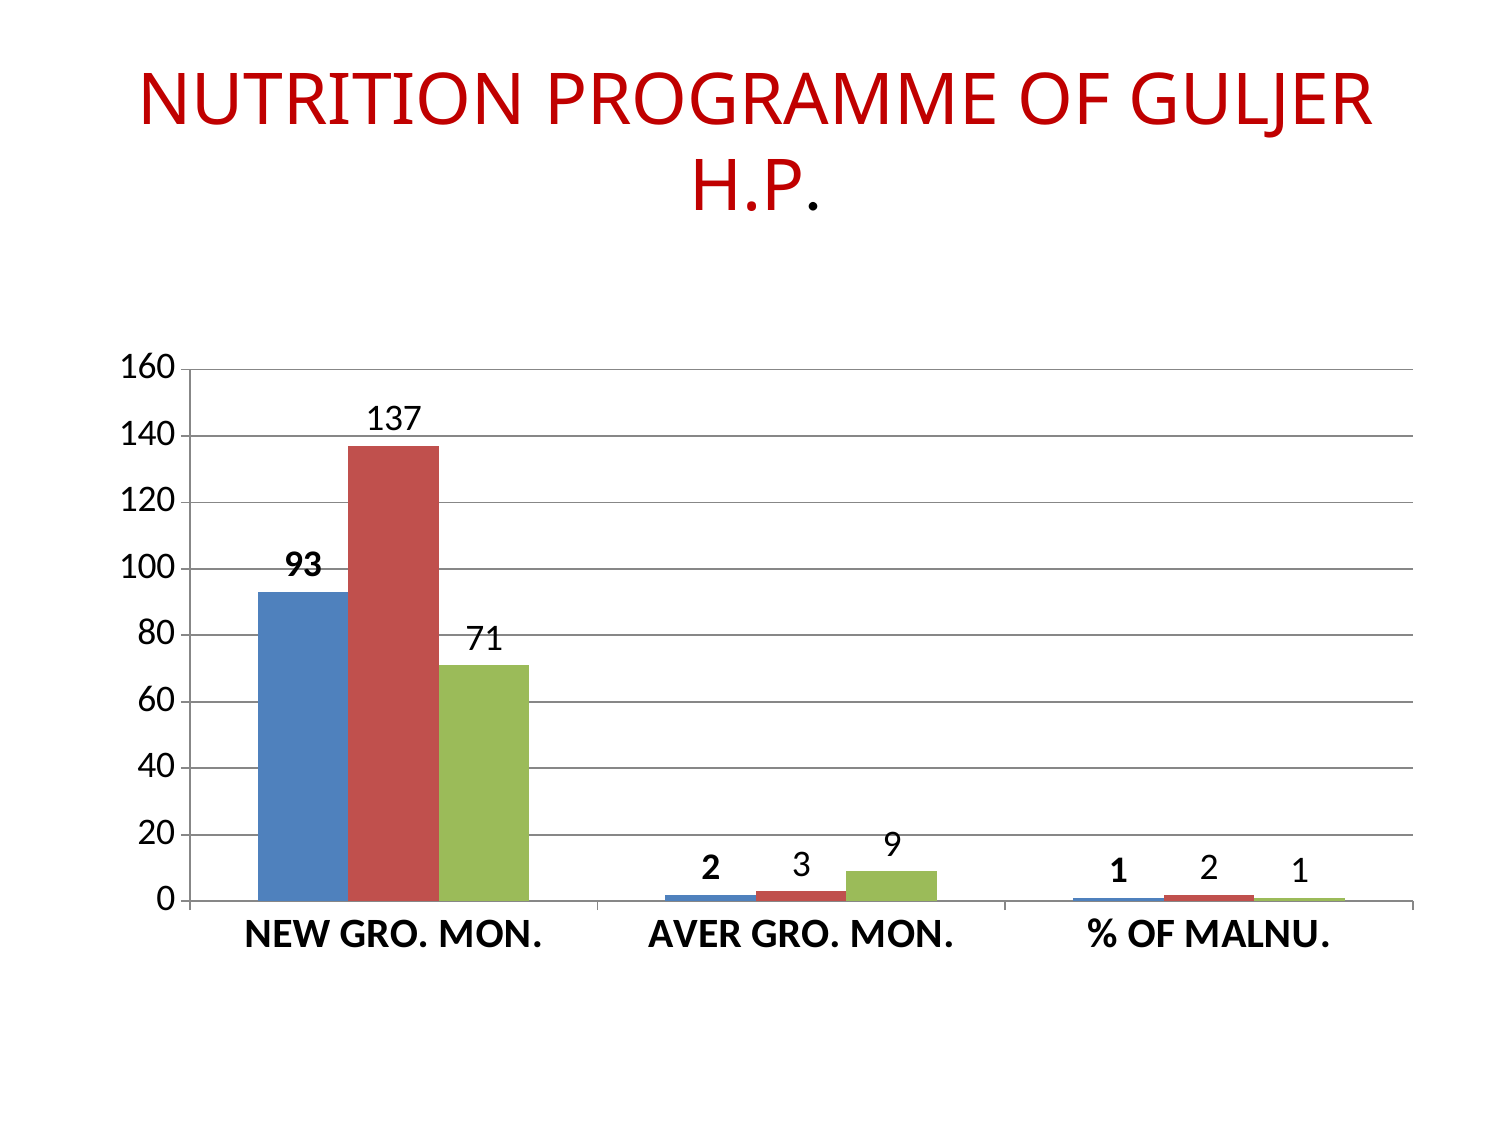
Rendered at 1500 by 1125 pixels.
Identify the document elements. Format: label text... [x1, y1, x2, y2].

title NUTRITION PROGRAMME OF GULJER H.P. [50, 45, 1463, 233]
chart [74, 262, 1426, 1006]
